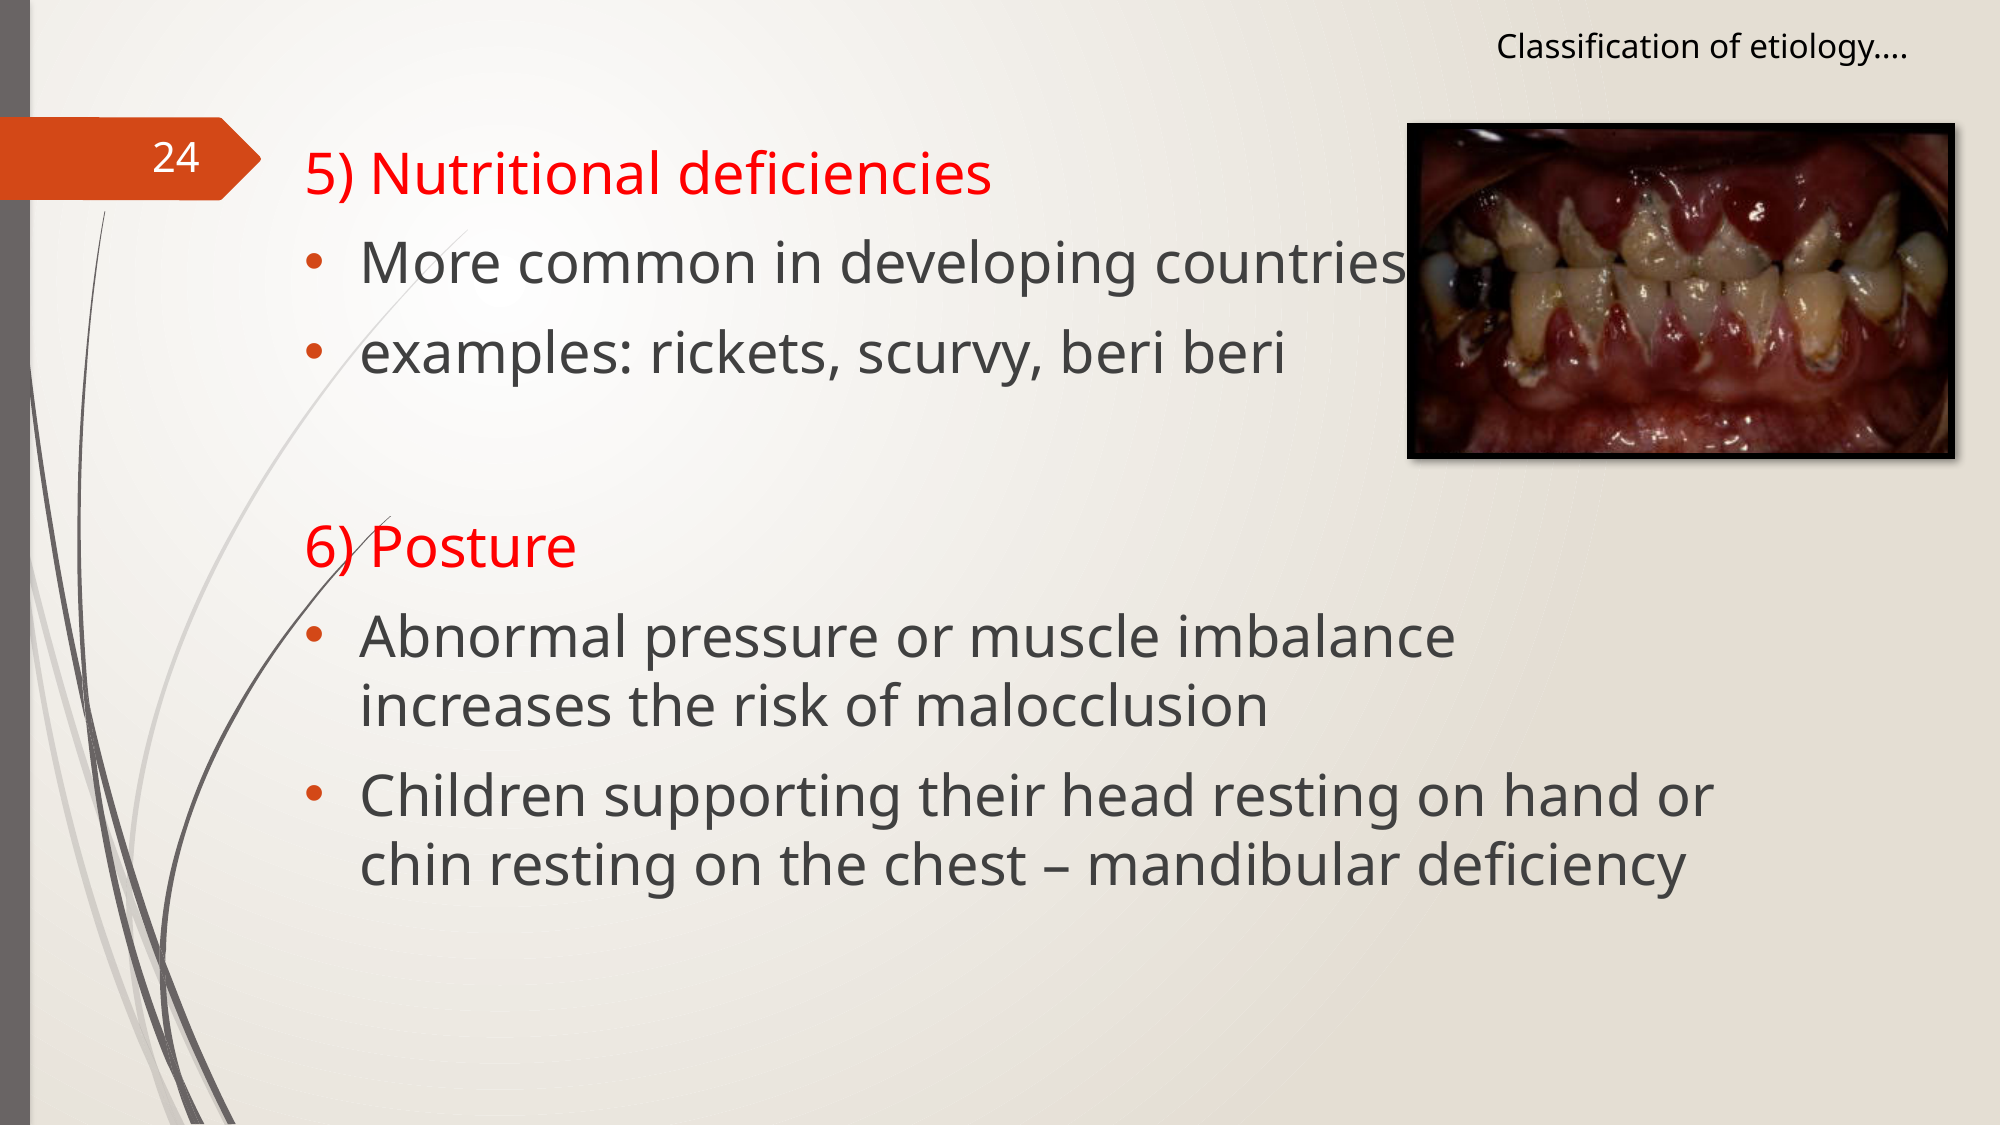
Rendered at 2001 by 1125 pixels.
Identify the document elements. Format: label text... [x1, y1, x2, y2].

text_box Classification of etiology…. [1481, 17, 2000, 73]
slide_number 24 [87, 129, 216, 190]
list 5) Nutritional deficiencies More common in developing countries examples: rickets, scurvy, beri beri 6) Posture Abnormal pressure or muscle imbalance increases the risk of malocclusion Children supporting their head resting on hand or chin resting on the chest – mandibular deficiency [289, 129, 1741, 970]
picture [1413, 128, 1949, 453]
